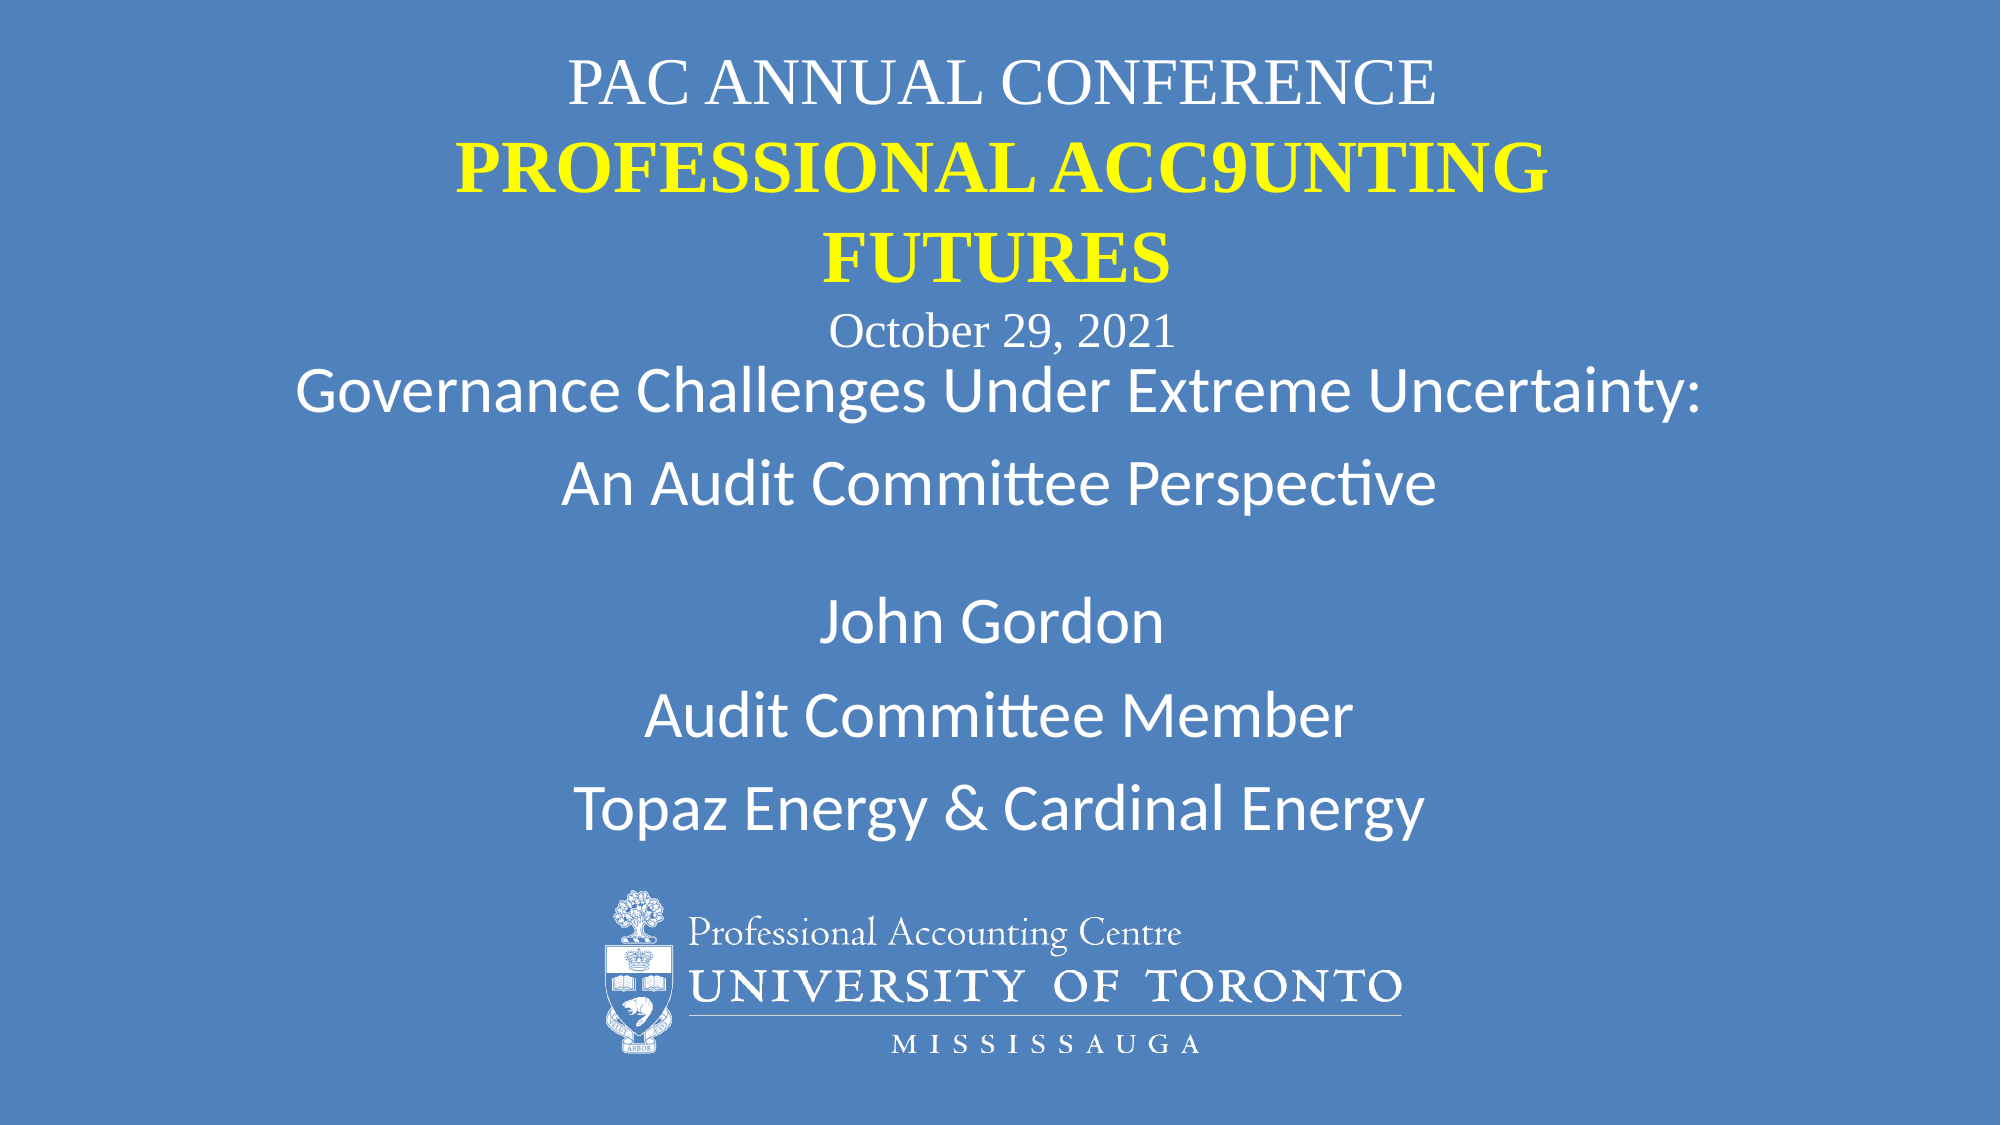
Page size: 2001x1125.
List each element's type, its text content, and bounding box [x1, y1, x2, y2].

picture [565, 869, 1441, 1080]
list Governance Challenges Under Extreme Uncertainty: An Audit Committee Perspective John Gordon Audit Committee Member Topaz Energy & Cardinal Energy [267, 338, 1733, 740]
title PAC ANNUAL CONFERENCE Professional Acc9unting Futures October 29, 2021 [327, 56, 1678, 338]
